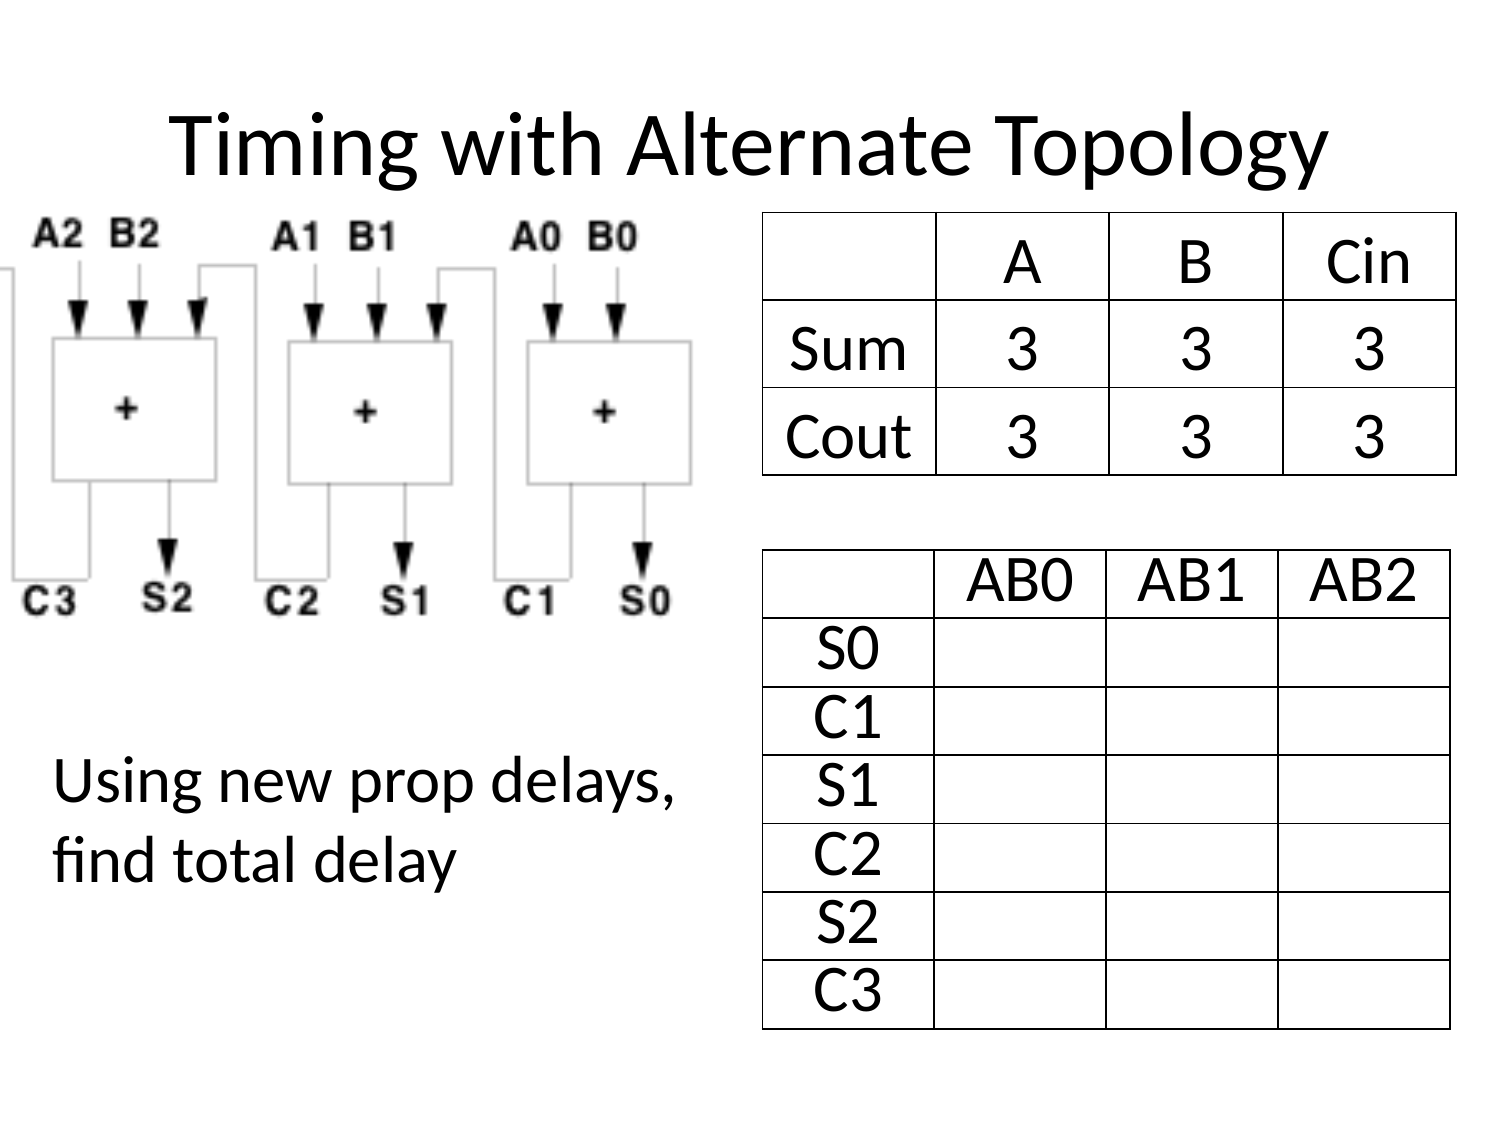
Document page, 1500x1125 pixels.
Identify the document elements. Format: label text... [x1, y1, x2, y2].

table_cell 3 [1110, 388, 1282, 474]
table_cell [1279, 961, 1449, 1028]
table_cell [935, 961, 1105, 1028]
picture [0, 212, 701, 636]
table_cell [1279, 688, 1449, 754]
table_header A [937, 213, 1108, 299]
table_cell Cout [763, 388, 935, 474]
table_cell C1 [763, 688, 933, 754]
table_header AB1 [1107, 551, 1277, 617]
table_cell Sum [763, 301, 935, 387]
table_cell S1 [763, 756, 933, 823]
table_cell 3 [1284, 388, 1455, 474]
table_header [763, 551, 933, 617]
table_cell [1107, 688, 1277, 754]
table_cell C3 [763, 961, 933, 1028]
table_cell [935, 893, 1105, 959]
table_cell [935, 619, 1105, 686]
text_box Using new prop delays, find total delay [37, 635, 738, 1025]
table_cell [1107, 619, 1277, 686]
table_cell [1279, 824, 1449, 891]
table_cell S2 [763, 893, 933, 959]
table_cell 3 [937, 388, 1108, 474]
table_header AB0 [935, 551, 1105, 617]
table_cell [1107, 961, 1277, 1028]
table_cell [935, 824, 1105, 891]
table_header [763, 213, 935, 299]
table_header AB2 [1279, 551, 1449, 617]
table_cell [1107, 756, 1277, 823]
table_cell [1107, 824, 1277, 891]
table_cell S0 [763, 619, 933, 686]
title Timing with Alternate Topology [75, 45, 1425, 233]
table_header Cin [1284, 213, 1455, 299]
table_cell C2 [763, 824, 933, 891]
table_cell 3 [1284, 301, 1455, 387]
table_cell [1279, 893, 1449, 959]
table_cell [935, 688, 1105, 754]
table_cell [1279, 619, 1449, 686]
table_cell [935, 756, 1105, 823]
table_cell 3 [1110, 301, 1282, 387]
table_cell [1107, 893, 1277, 959]
table_cell 3 [937, 301, 1108, 387]
table_cell [1279, 756, 1449, 823]
table_header B [1110, 213, 1282, 299]
